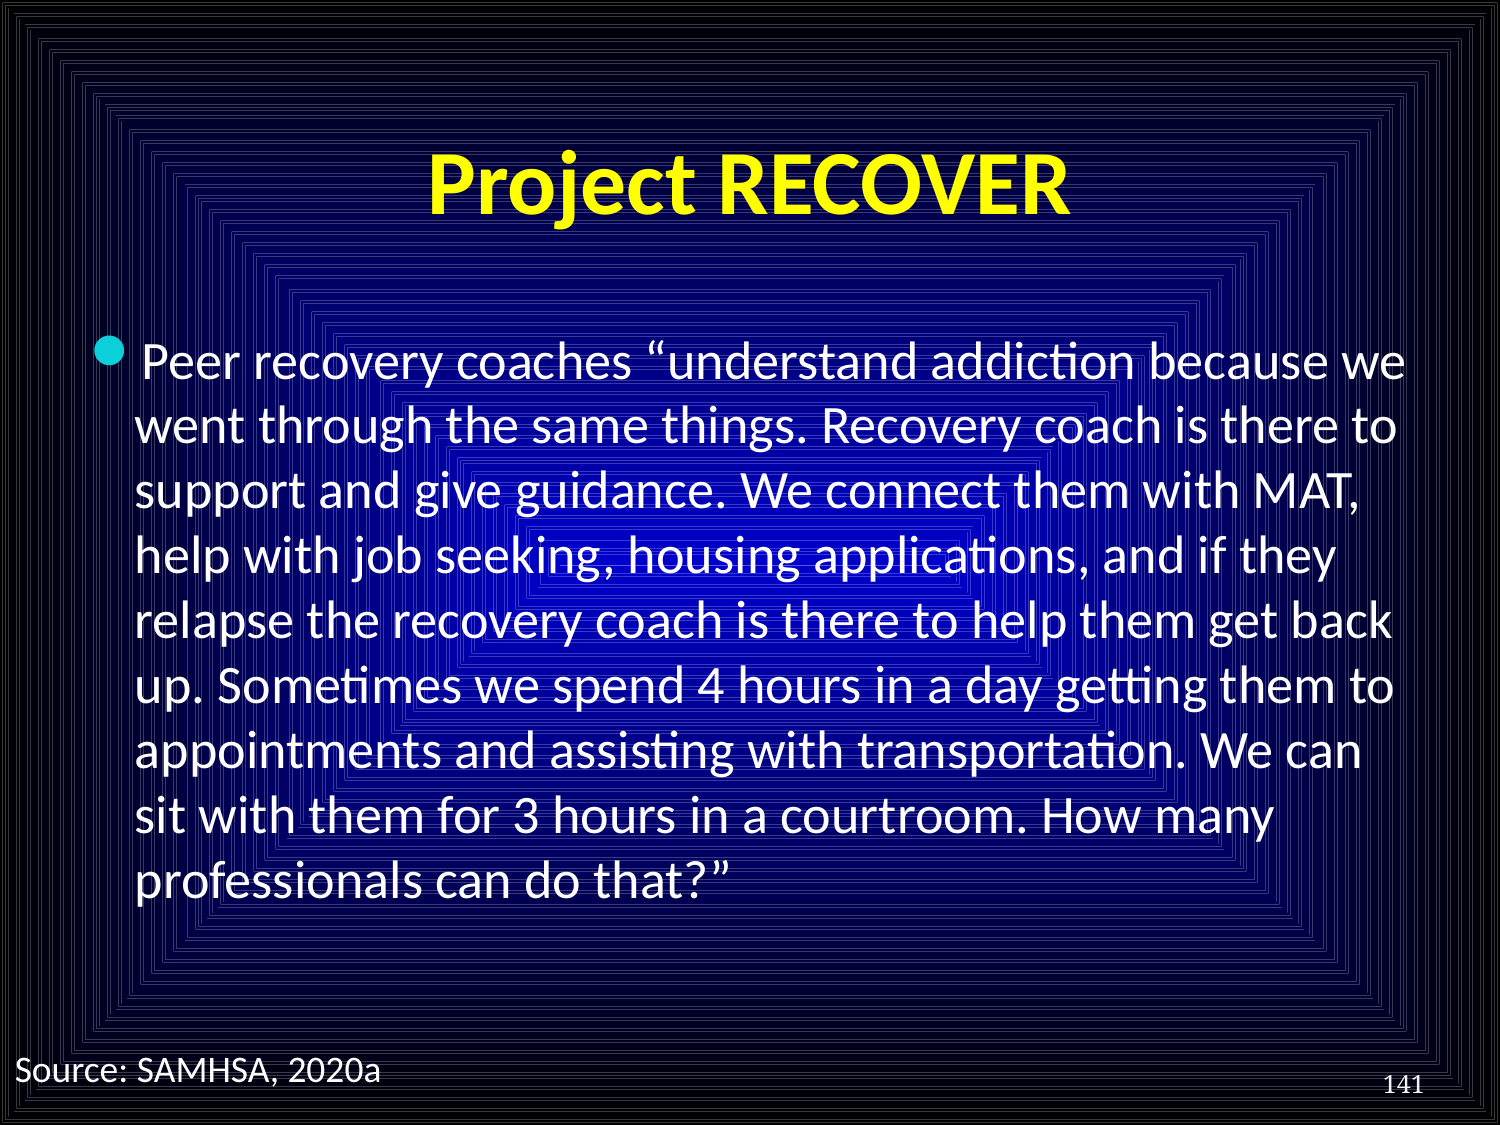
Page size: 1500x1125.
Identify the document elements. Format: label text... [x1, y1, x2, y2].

title Project RECOVER [75, 115, 1425, 304]
slide_number 141 [1299, 1042, 1425, 1103]
text_box Source: SAMHSA, 2020a [0, 1037, 598, 1098]
list Peer recovery coaches “understand addiction because we went through the same things. Recovery coach is there to support and give guidance. We connect them with MAT, help with job seeking, housing applications, and if they relapse the recovery coach is there to help them get back up. Sometimes we spend 4 hours in a day getting them to appointments and assisting with transportation. We can sit with them for 3 hours in a courtroom. How many professionals can do that?” [75, 317, 1425, 1038]
